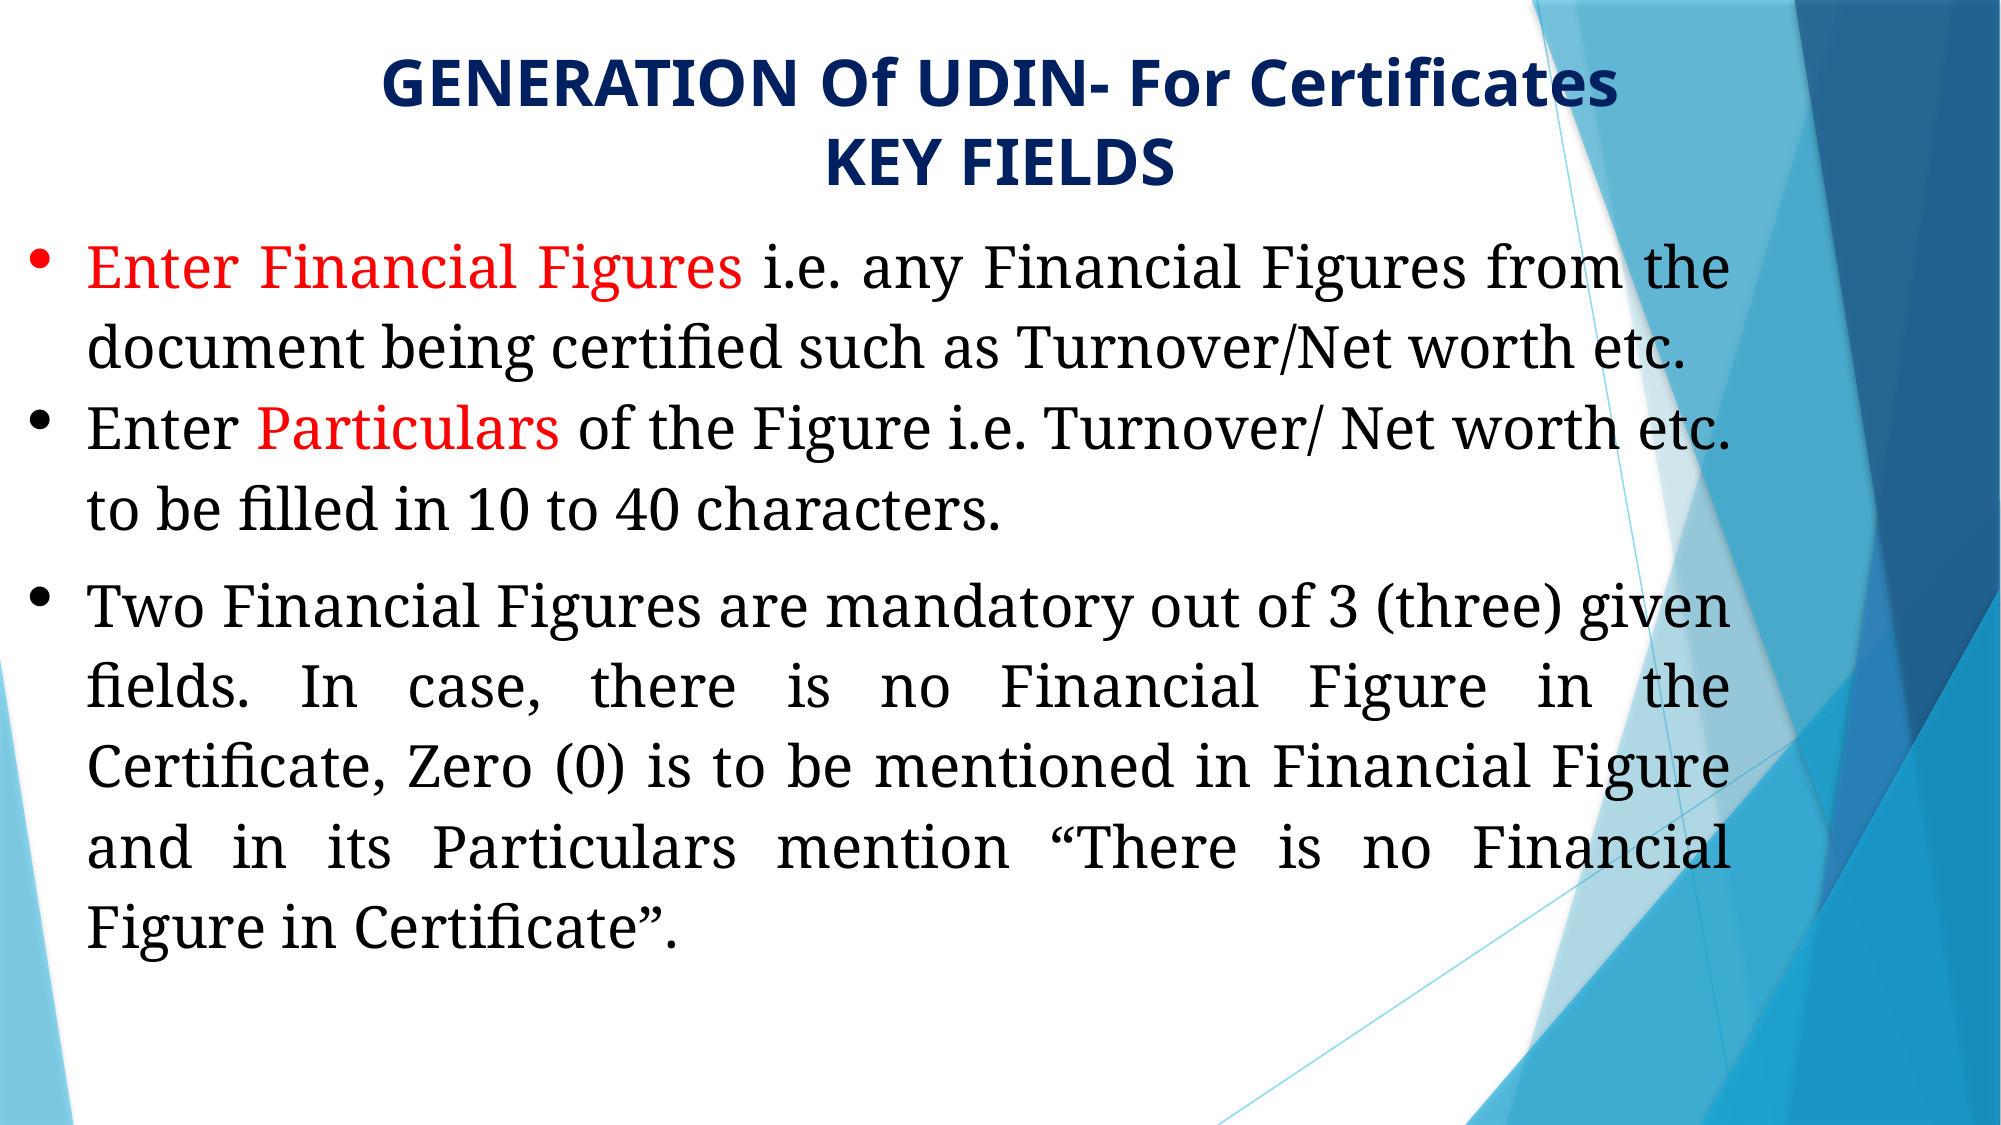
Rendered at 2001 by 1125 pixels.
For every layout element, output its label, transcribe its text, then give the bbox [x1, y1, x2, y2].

text_box Enter Financial Figures i.e. any Financial Figures from the document being certified such as Turnover/Net worth etc. Enter Particulars of the Figure i.e. Turnover/ Net worth etc. to be filled in 10 to 40 characters. Two Financial Figures are mandatory out of 3 (three) given fields. In case, there is no Financial Figure in the Certificate, Zero (0) is to be mentioned in Financial Figure and in its Particulars mention “There is no Financial Figure in Certificate”. [15, 213, 1748, 968]
text_box GENERATION Of UDIN- For Certificates KEY FIELDS [0, 23, 2000, 213]
